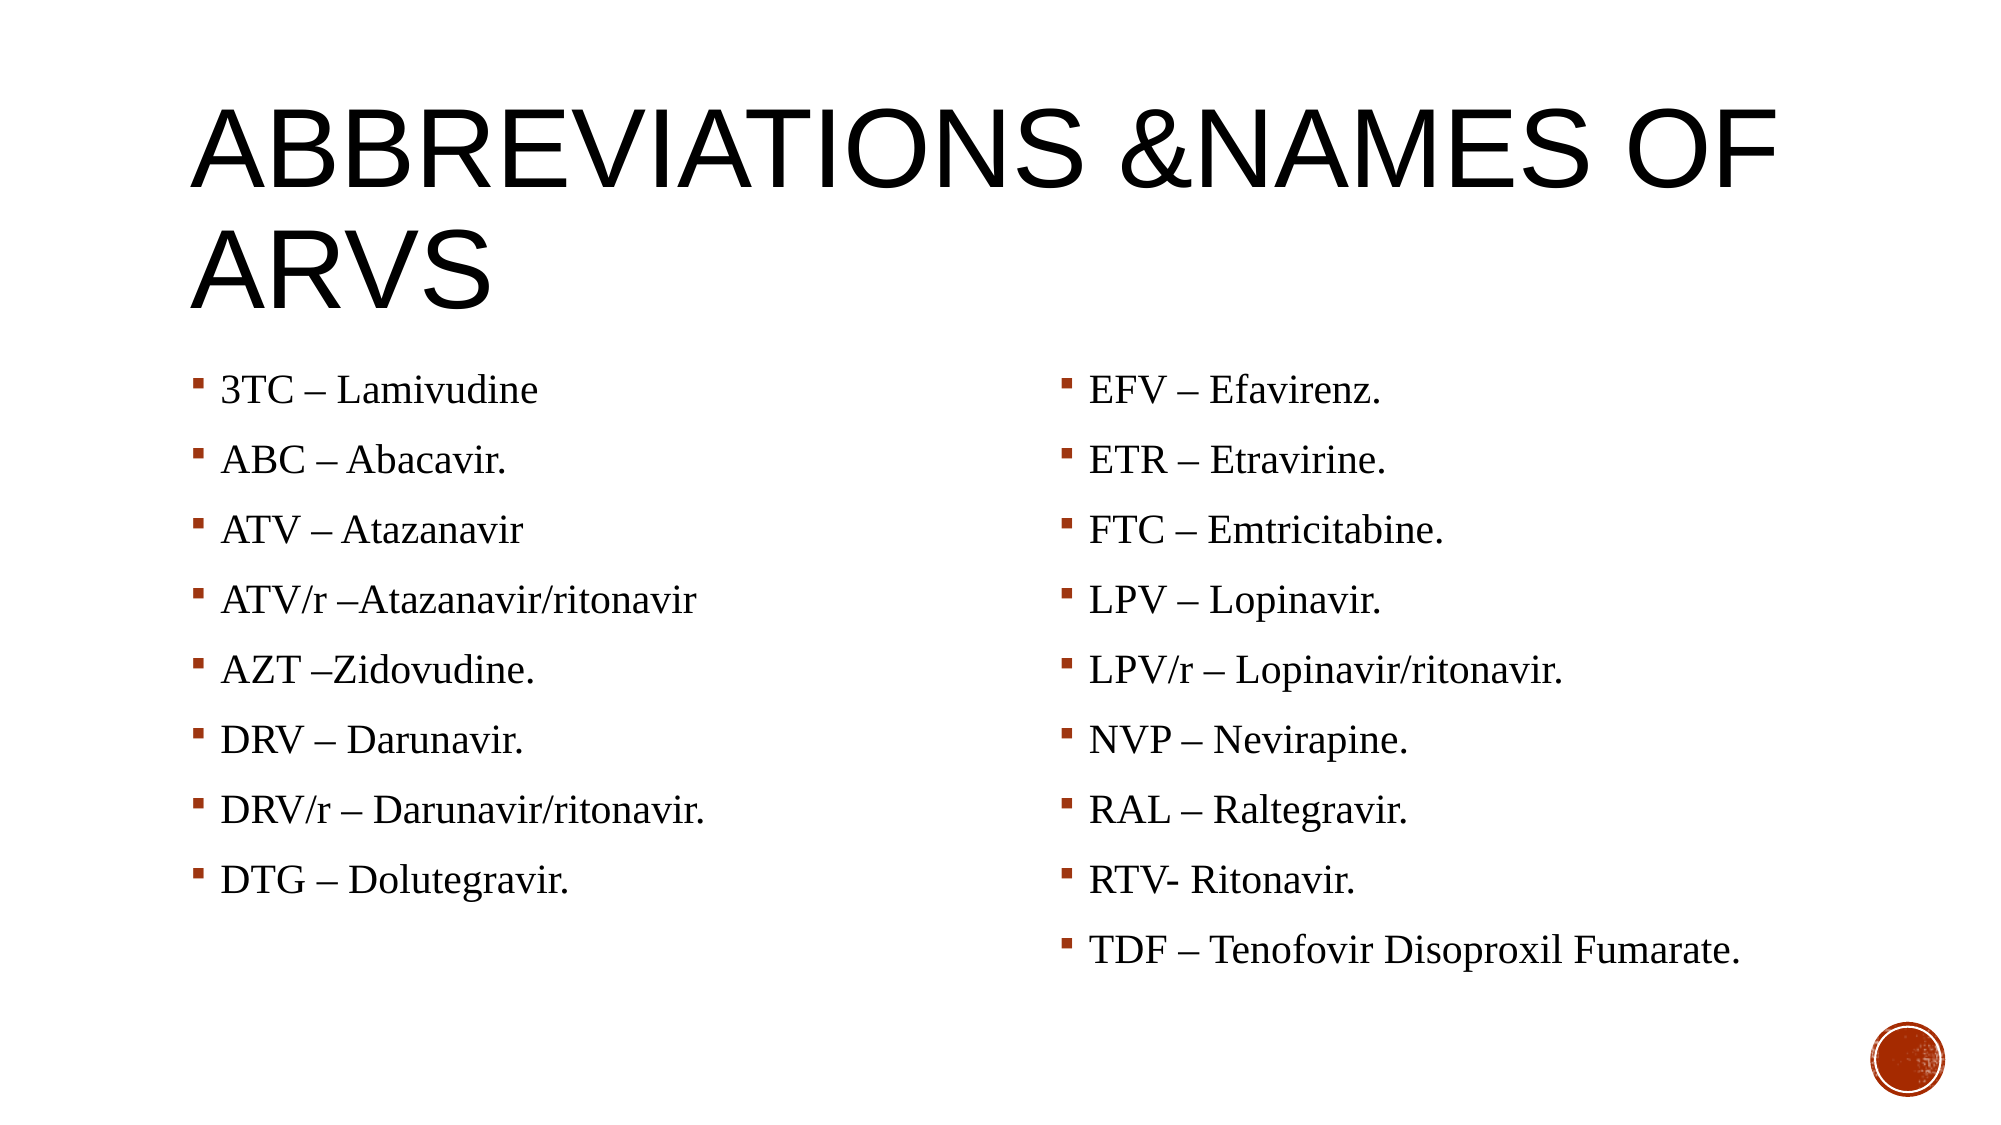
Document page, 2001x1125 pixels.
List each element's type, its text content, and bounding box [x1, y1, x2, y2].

title ABBREVIATIONS &NAMES OF ARVs [175, 79, 1826, 344]
list 3TC – Lamivudine ABC – Abacavir. ATV – Atazanavir ATV/r –Atazanavir/ritonavir AZT –Zidovudine. DRV – Darunavir. DRV/r – Darunavir/ritonavir. DTG – Dolutegravir. [175, 360, 956, 1013]
list EFV – Efavirenz. ETR – Etravirine. FTC – Emtricitabine. LPV – Lopinavir. LPV/r – Lopinavir/ritonavir. NVP – Nevirapine. RAL – Raltegravir. RTV- Ritonavir. TDF – Tenofovir Disoproxil Fumarate. [1043, 360, 1824, 1013]
